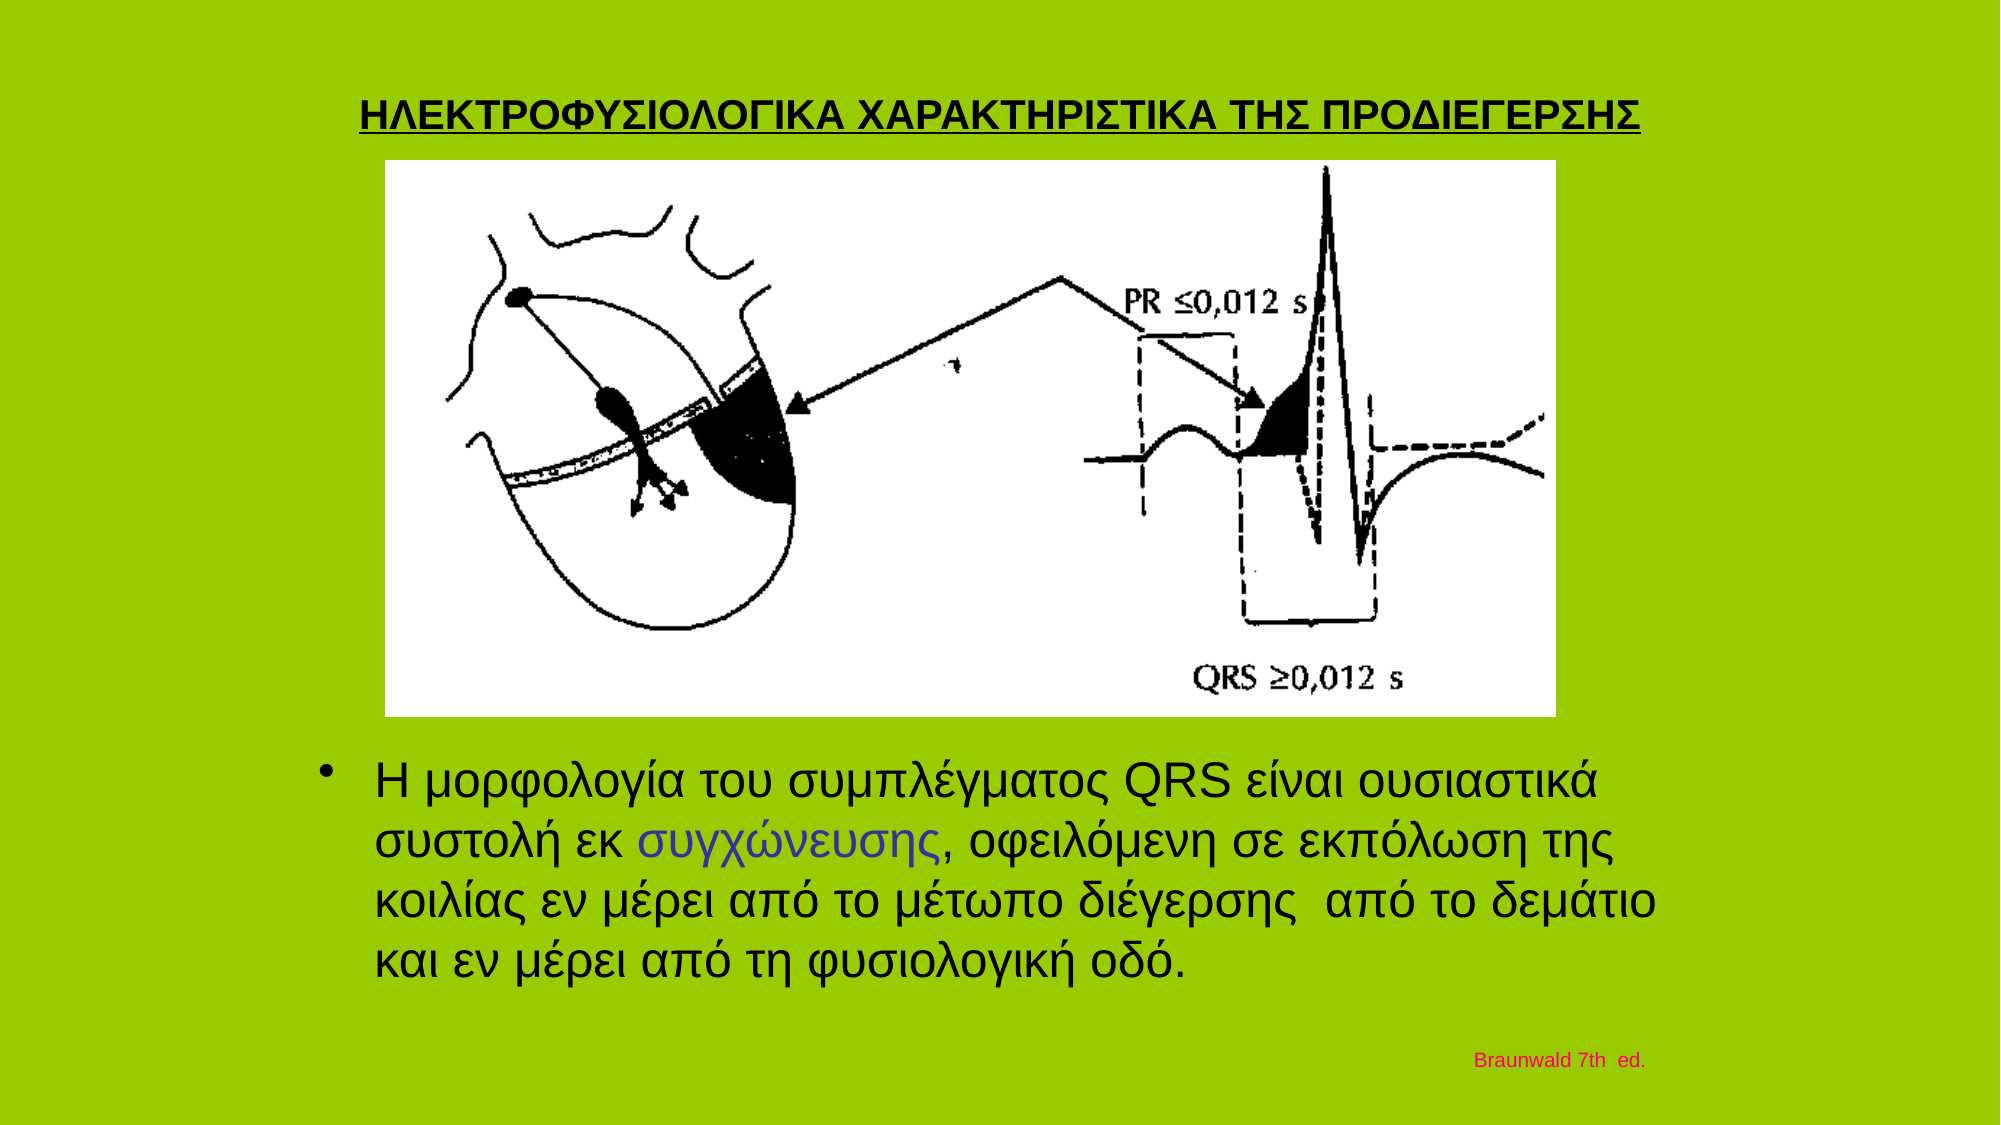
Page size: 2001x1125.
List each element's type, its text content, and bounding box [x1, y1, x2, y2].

title ΗΛΕΚΤΡΟΦΥΣΙΟΛΟΓΙΚΑ ΧΑΡΑΚΤΗΡΙΣΤΙΚΑ ΤΗΣ ΠΡΟΔΙΕΓΕΡΣΗΣ [324, 19, 1675, 207]
list Η μορφολογία του συμπλέγματος QRS είναι ουσιαστικά συστολή εκ συγχώνευσης, οφειλόμενη σε εκπόλωση της κοιλίας εν μέρει από το μέτωπο διέγερσης από το δεμάτιο και εν μέρει από τη φυσιολογική οδό. [303, 739, 1750, 1059]
text_box Braunwald 7th ed. [1459, 1039, 1662, 1079]
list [385, 160, 1556, 717]
